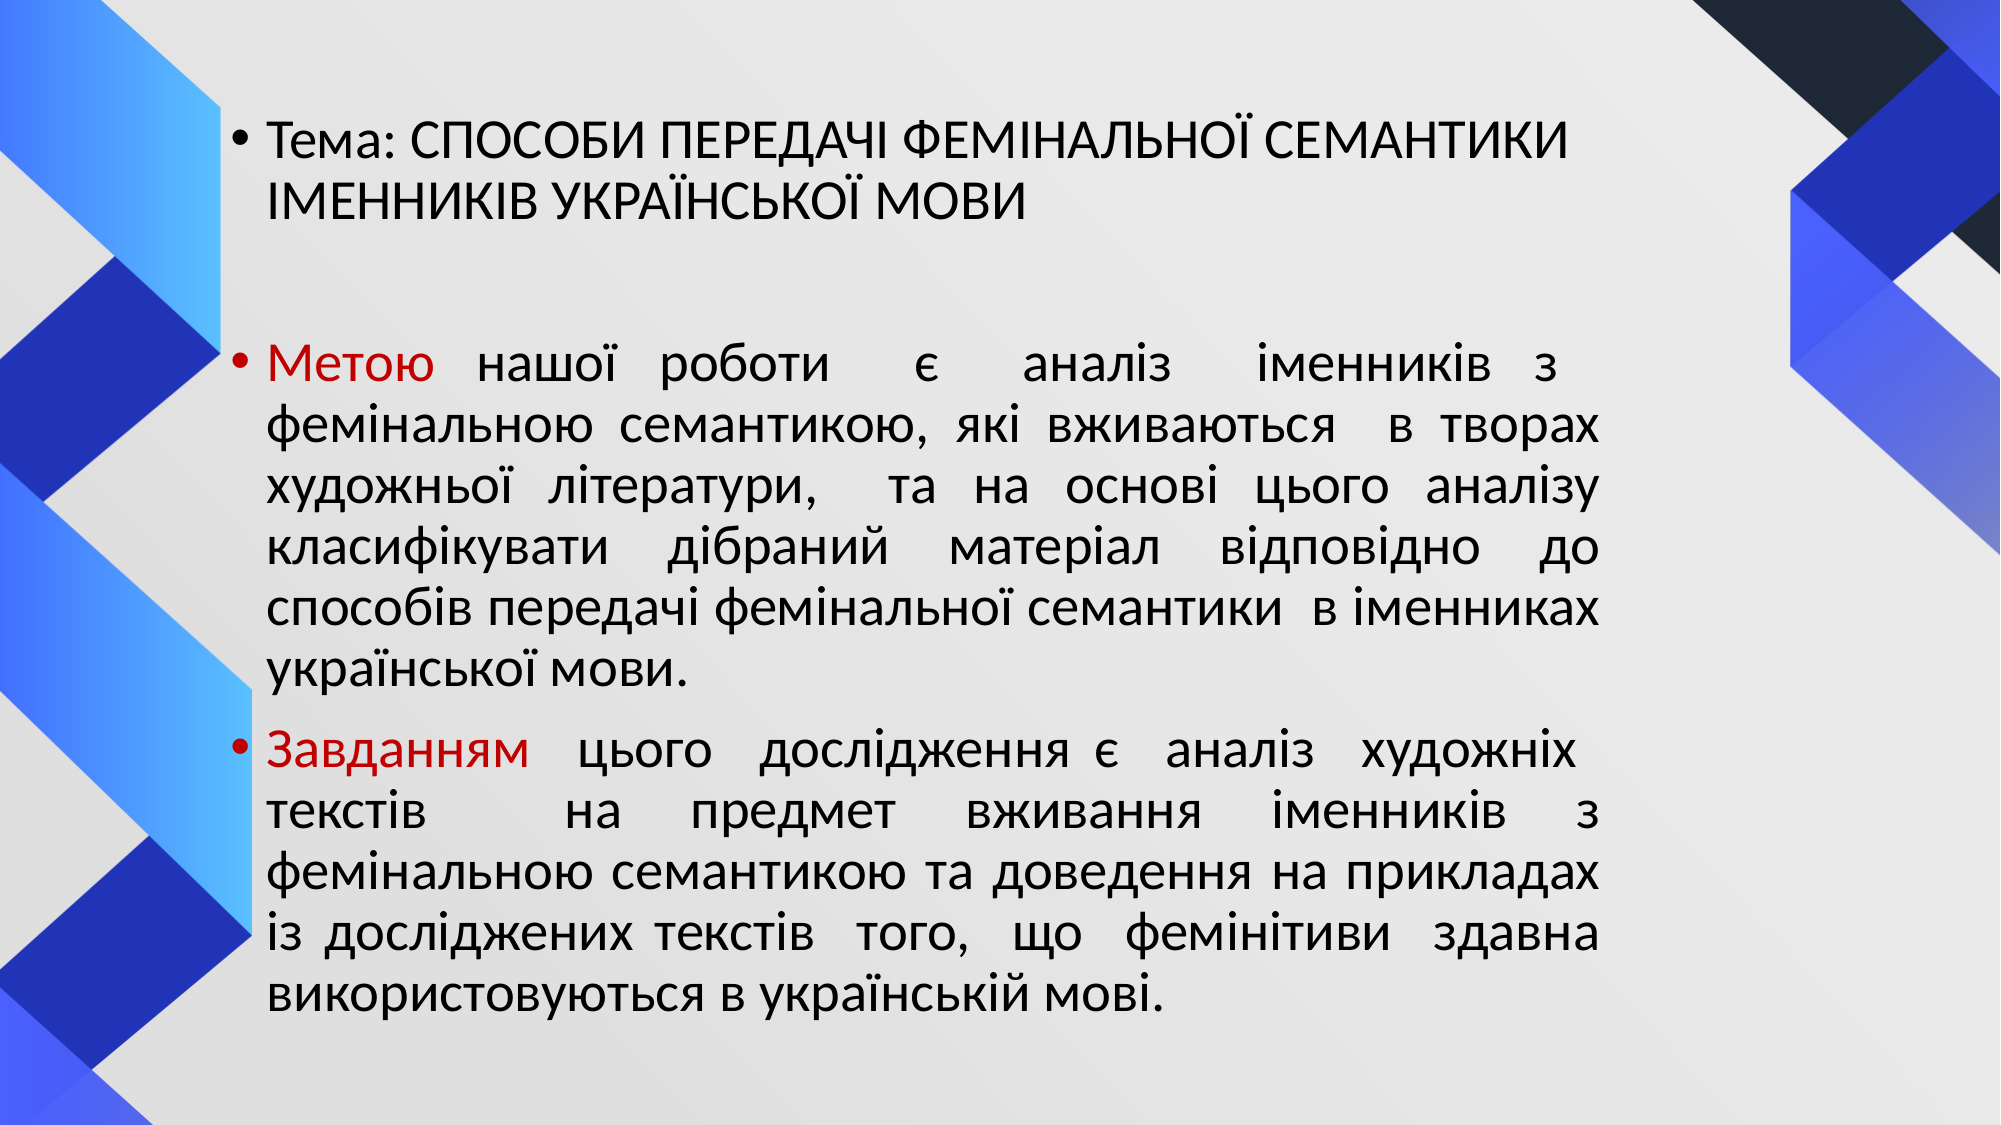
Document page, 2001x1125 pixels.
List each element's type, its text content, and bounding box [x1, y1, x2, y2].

picture [0, 0, 2000, 1125]
list Тема: СПОСОБИ ПЕРЕДАЧІ ФЕМІНАЛЬНОЇ СЕМАНТИКИ ІМЕННИКІВ УКРАЇНСЬКОЇ МОВИ Метою нашої роботи є аналіз іменників з фемінальною семантикою, які вживаються в творах художньої літератури, та на основі цього аналізу класифікувати дібраний матеріал відповідно до способів передачі фемінальної семантики в іменниках української мови. Завданням цього дослідження є аналіз художніх текстів на предмет вживання іменників з фемінальною семантикою та доведення на прикладах із досліджених текстів того, що фемінітиви здавна використовуються в українській мові. [215, 101, 1616, 1074]
